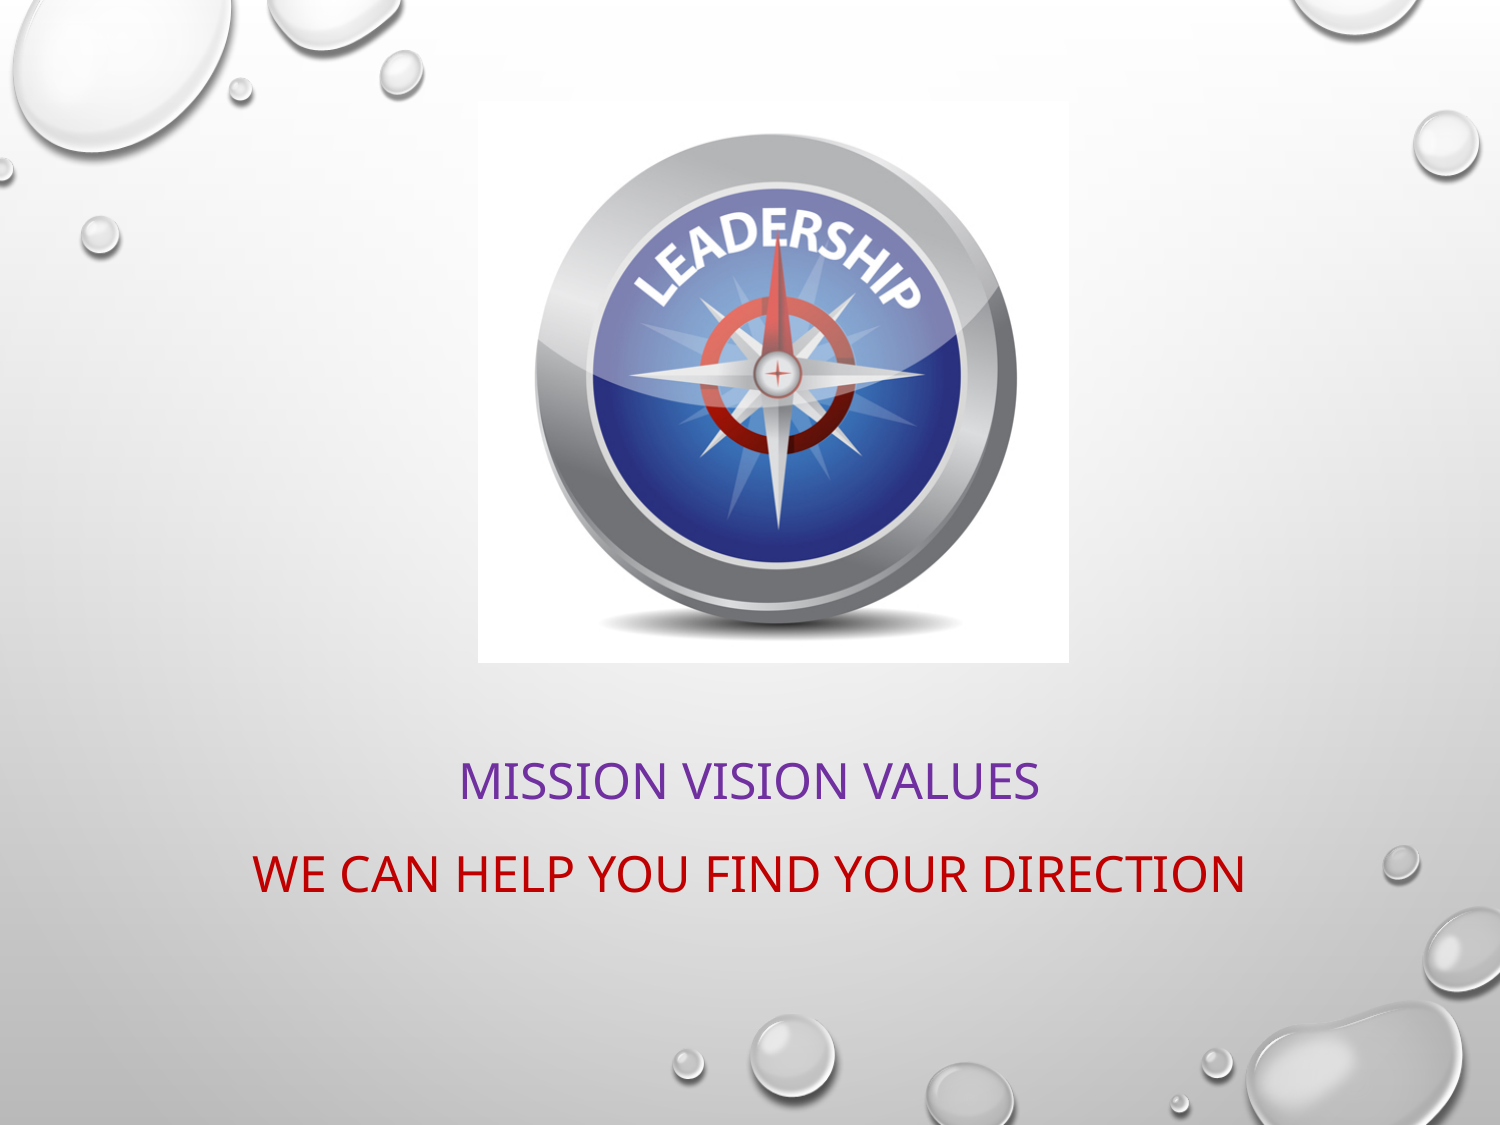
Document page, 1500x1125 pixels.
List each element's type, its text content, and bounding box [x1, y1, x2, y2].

list Mission vision values We can help you find your direction [112, 689, 1388, 950]
picture [0, 0, 1500, 1125]
